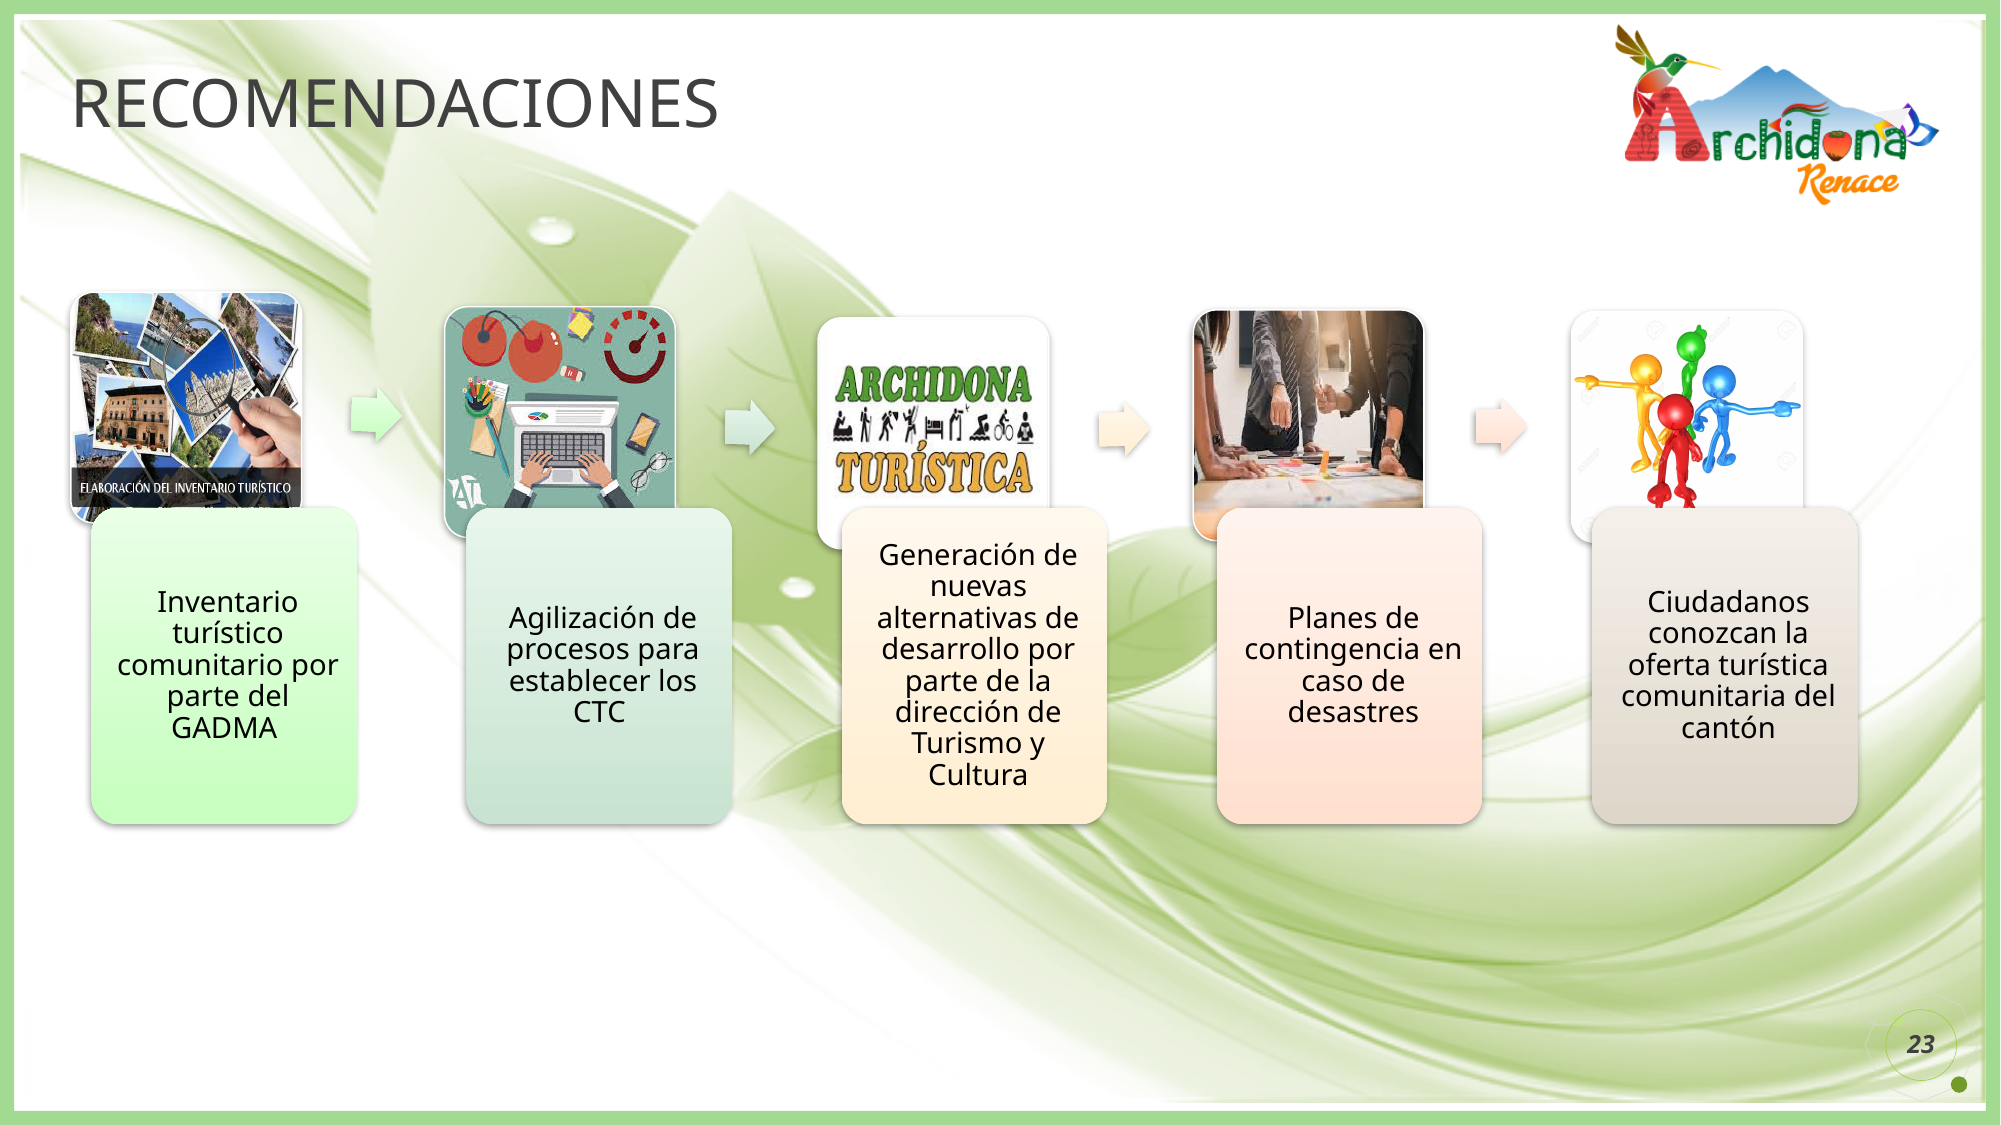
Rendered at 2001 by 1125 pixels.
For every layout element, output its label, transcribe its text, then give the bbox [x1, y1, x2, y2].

picture [1587, 14, 1968, 216]
slide_number 23 [1885, 1009, 1957, 1081]
title RECOMENDACIONES [70, 70, 1932, 142]
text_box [70, 155, 1859, 1081]
